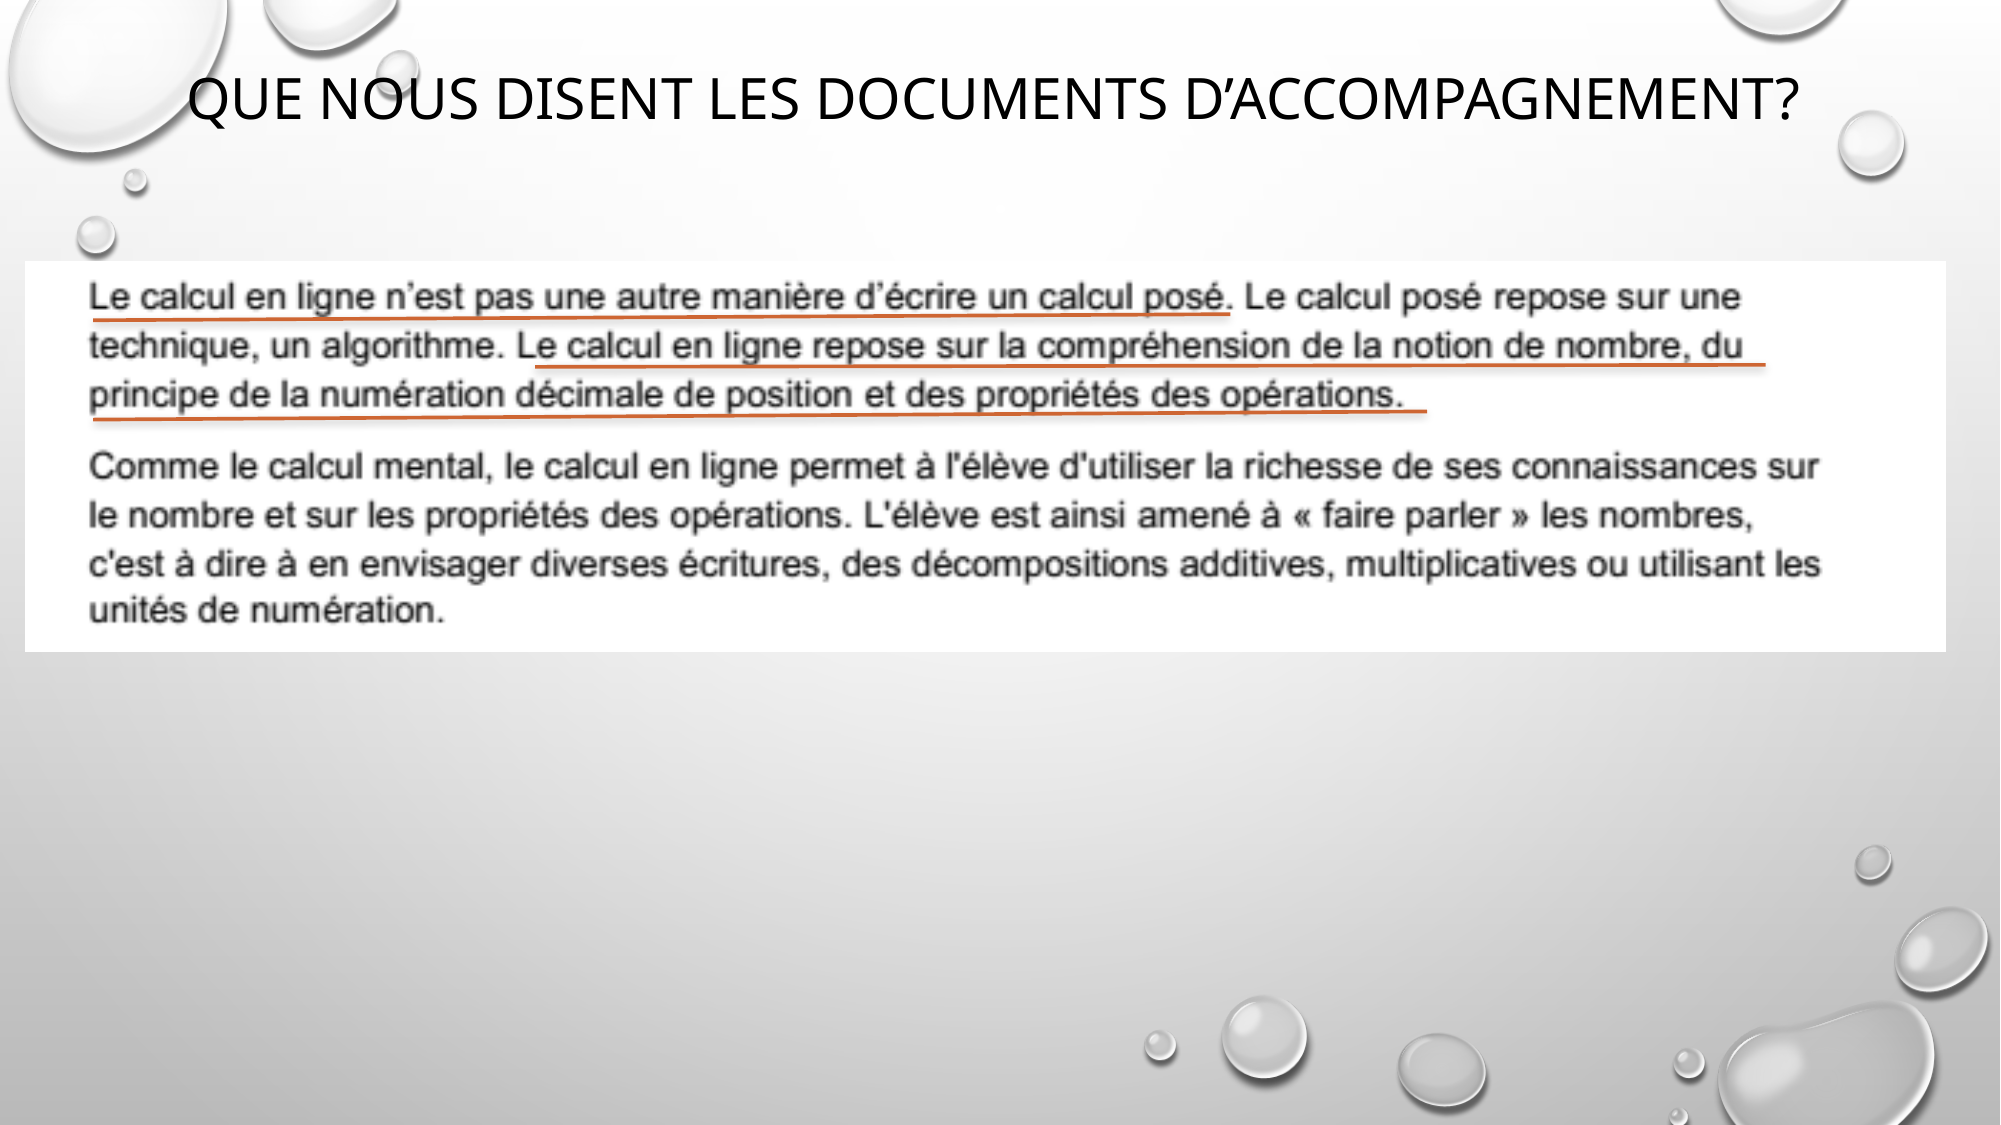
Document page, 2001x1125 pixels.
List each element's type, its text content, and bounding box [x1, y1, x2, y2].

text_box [92, 313, 1231, 321]
table_cell 81 [91, 318, 1232, 328]
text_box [92, 411, 1428, 420]
table_cell 81 [537, 367, 1764, 373]
picture [0, 0, 2000, 1125]
title Que nous disent les documents d’accompagnement? [150, 37, 1851, 166]
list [25, 261, 1946, 652]
